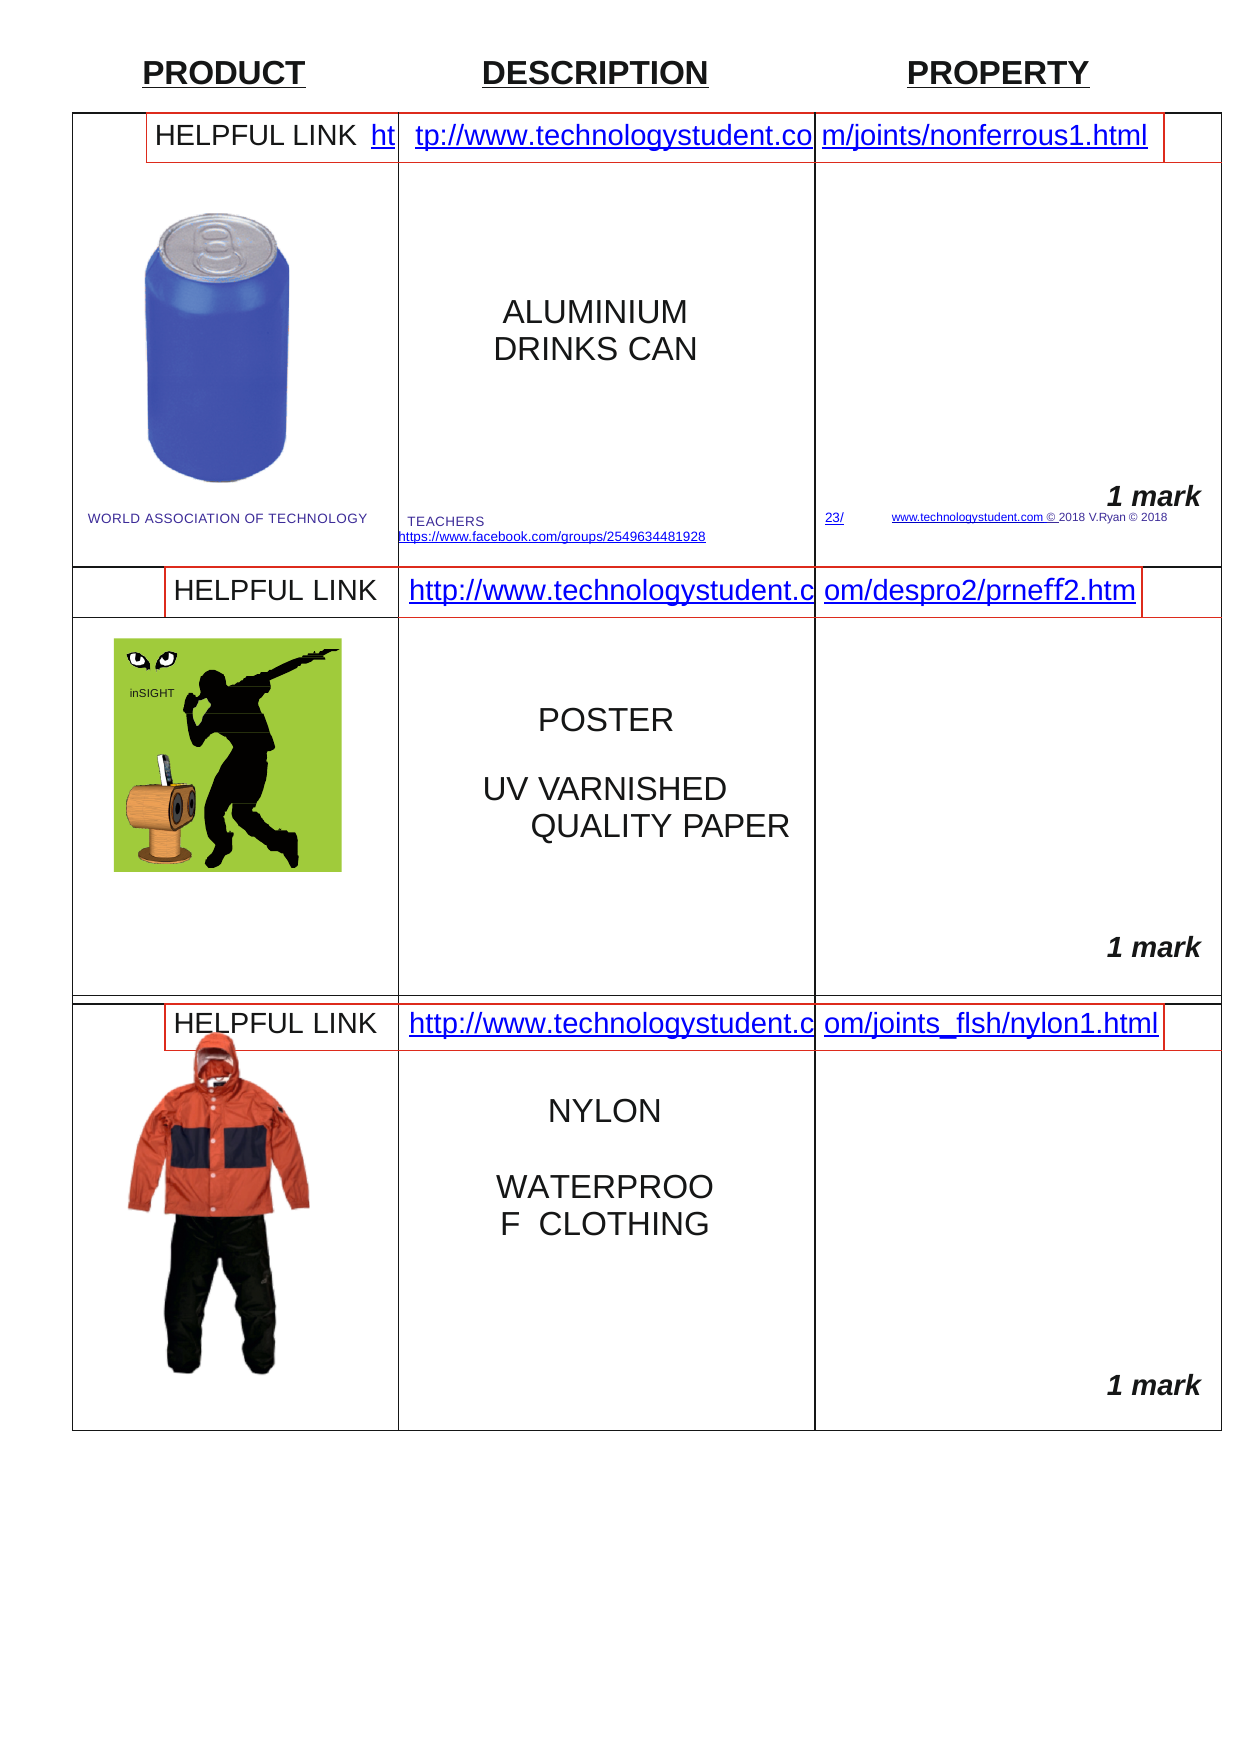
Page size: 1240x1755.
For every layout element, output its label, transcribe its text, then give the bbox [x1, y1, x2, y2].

text_box PROPERTY [904, 49, 1093, 92]
table_header [1165, 114, 1221, 162]
table_cell WORLD ASSOCIATION OF TECHNOLOGY [73, 163, 398, 566]
table_cell HELPFUL LINK [166, 1005, 398, 1050]
table_cell om/despro2/prneﬀ2.htm [816, 568, 1141, 617]
text_box DESCRIPTION [479, 49, 712, 92]
table_cell [816, 996, 1221, 1003]
text_box [127, 1032, 310, 1386]
table_cell 1 mark 23/ www.technologystudent.com © 2018 V.Ryan © 2018 [816, 163, 1221, 566]
table_cell http://www.technologystudent.c [399, 568, 814, 617]
table_cell [1165, 1005, 1221, 1050]
table_header m/joints/nonferrous1.html [816, 114, 1163, 162]
table_cell [73, 568, 164, 617]
table_cell NYLON WATERPROOF CLOTHING [399, 1051, 814, 1430]
table_cell [1143, 568, 1221, 617]
table_cell [73, 1051, 398, 1430]
table_cell [73, 1005, 164, 1051]
text_box PRODUCT [140, 49, 310, 92]
table_header HELPFUL LINK ht [147, 114, 398, 162]
table_cell POSTER UV VARNISHED QUALITY PAPER [399, 618, 814, 995]
table_header tp://www.technologystudent.co [399, 114, 814, 162]
table_cell inSIGHT [73, 618, 398, 995]
table_cell ALUMINIUM DRINKS CAN TEACHERS https://www.facebook.com/groups/2549634481928 [399, 163, 814, 566]
table_cell 1 mark [816, 618, 1221, 995]
table_header [73, 114, 146, 163]
table_cell HELPFUL LINK [166, 568, 398, 617]
table_cell 1 mark [816, 1051, 1221, 1430]
table_cell om/joints_ﬂsh/nylon1.html [816, 1005, 1163, 1050]
table_cell [399, 996, 814, 1003]
table_cell [73, 996, 398, 1003]
table_cell http://www.technologystudent.c [399, 1005, 814, 1050]
